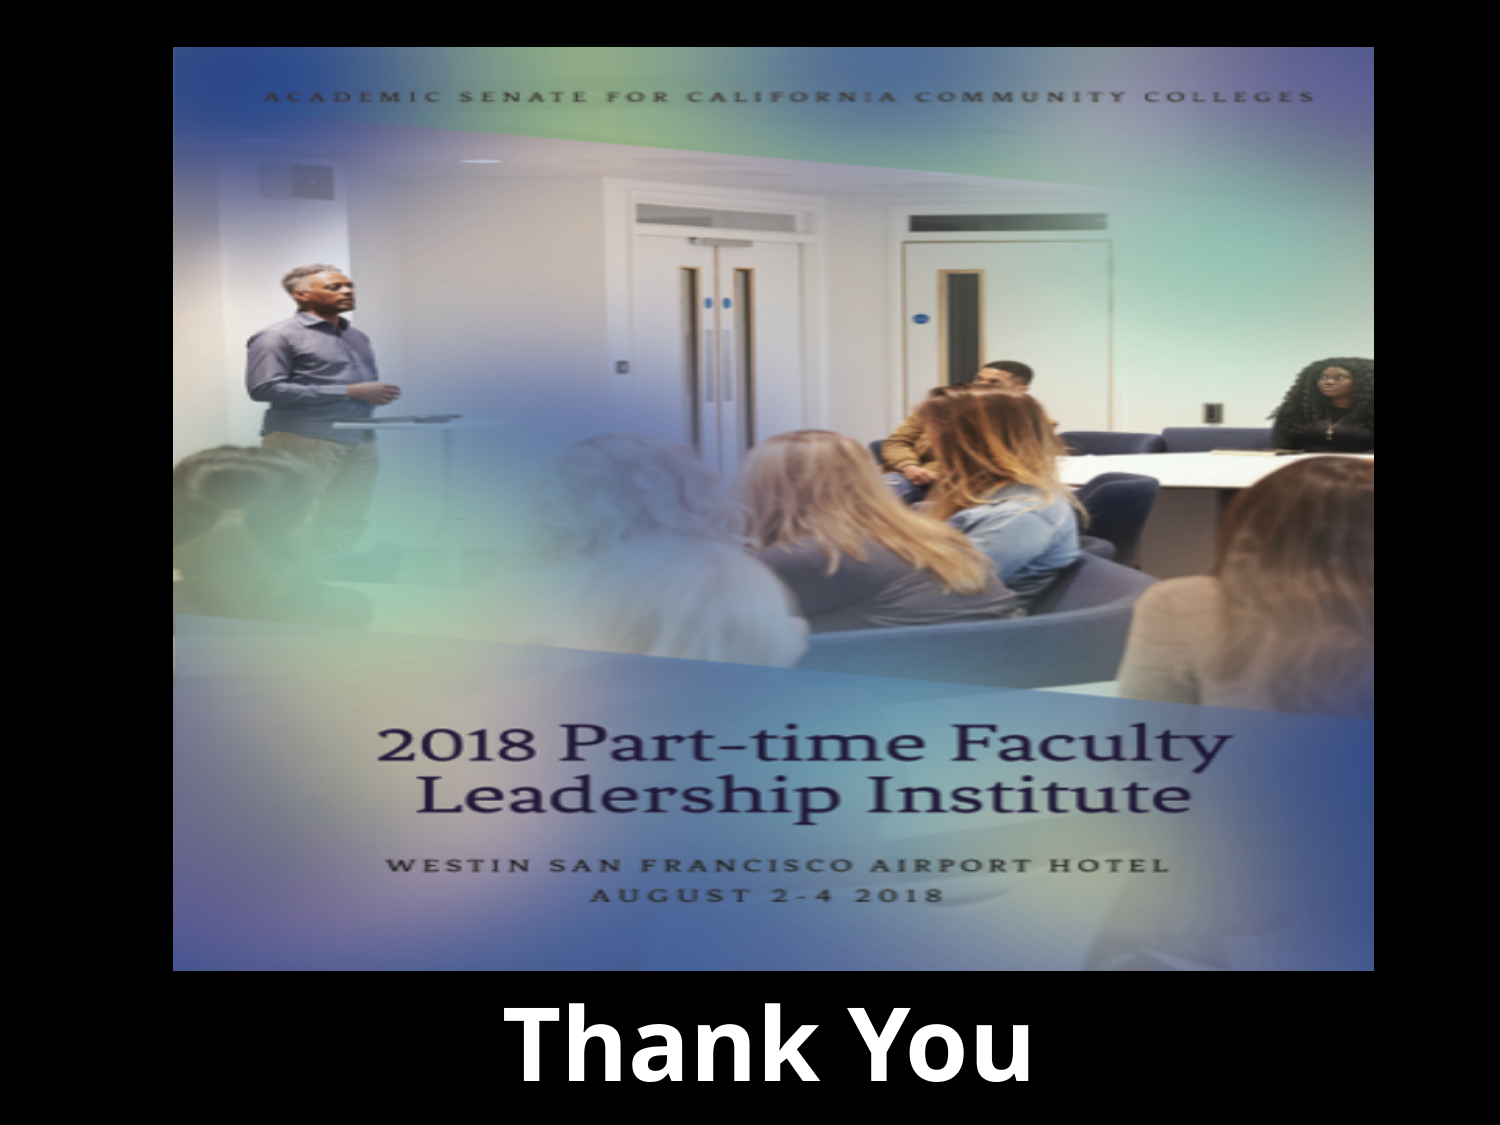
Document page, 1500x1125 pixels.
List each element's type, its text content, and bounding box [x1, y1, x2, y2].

title Thank You [247, 979, 1292, 1110]
picture [173, 47, 1375, 971]
